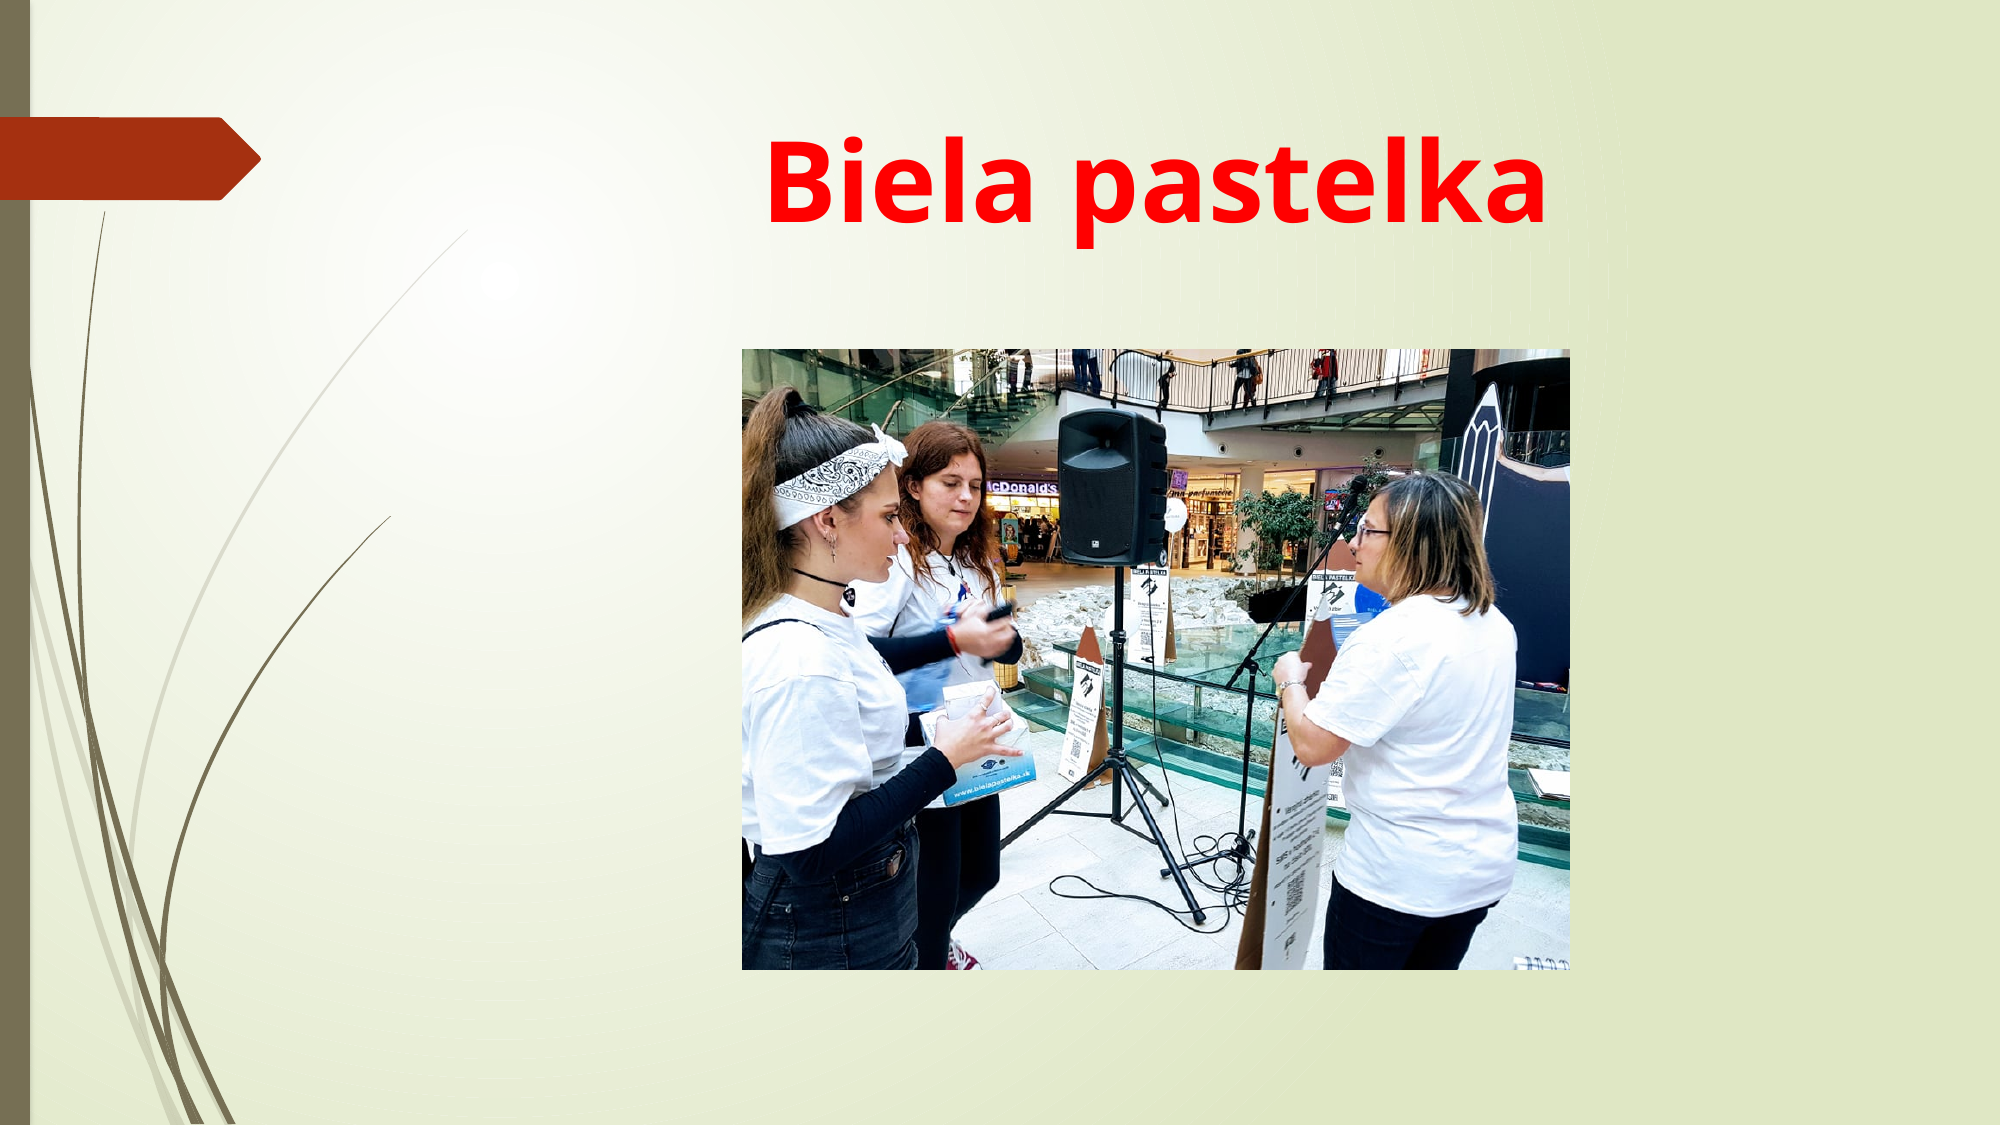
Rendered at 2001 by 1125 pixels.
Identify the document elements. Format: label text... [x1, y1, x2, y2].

title Biela pastelka [425, 102, 1888, 313]
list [742, 349, 1570, 971]
